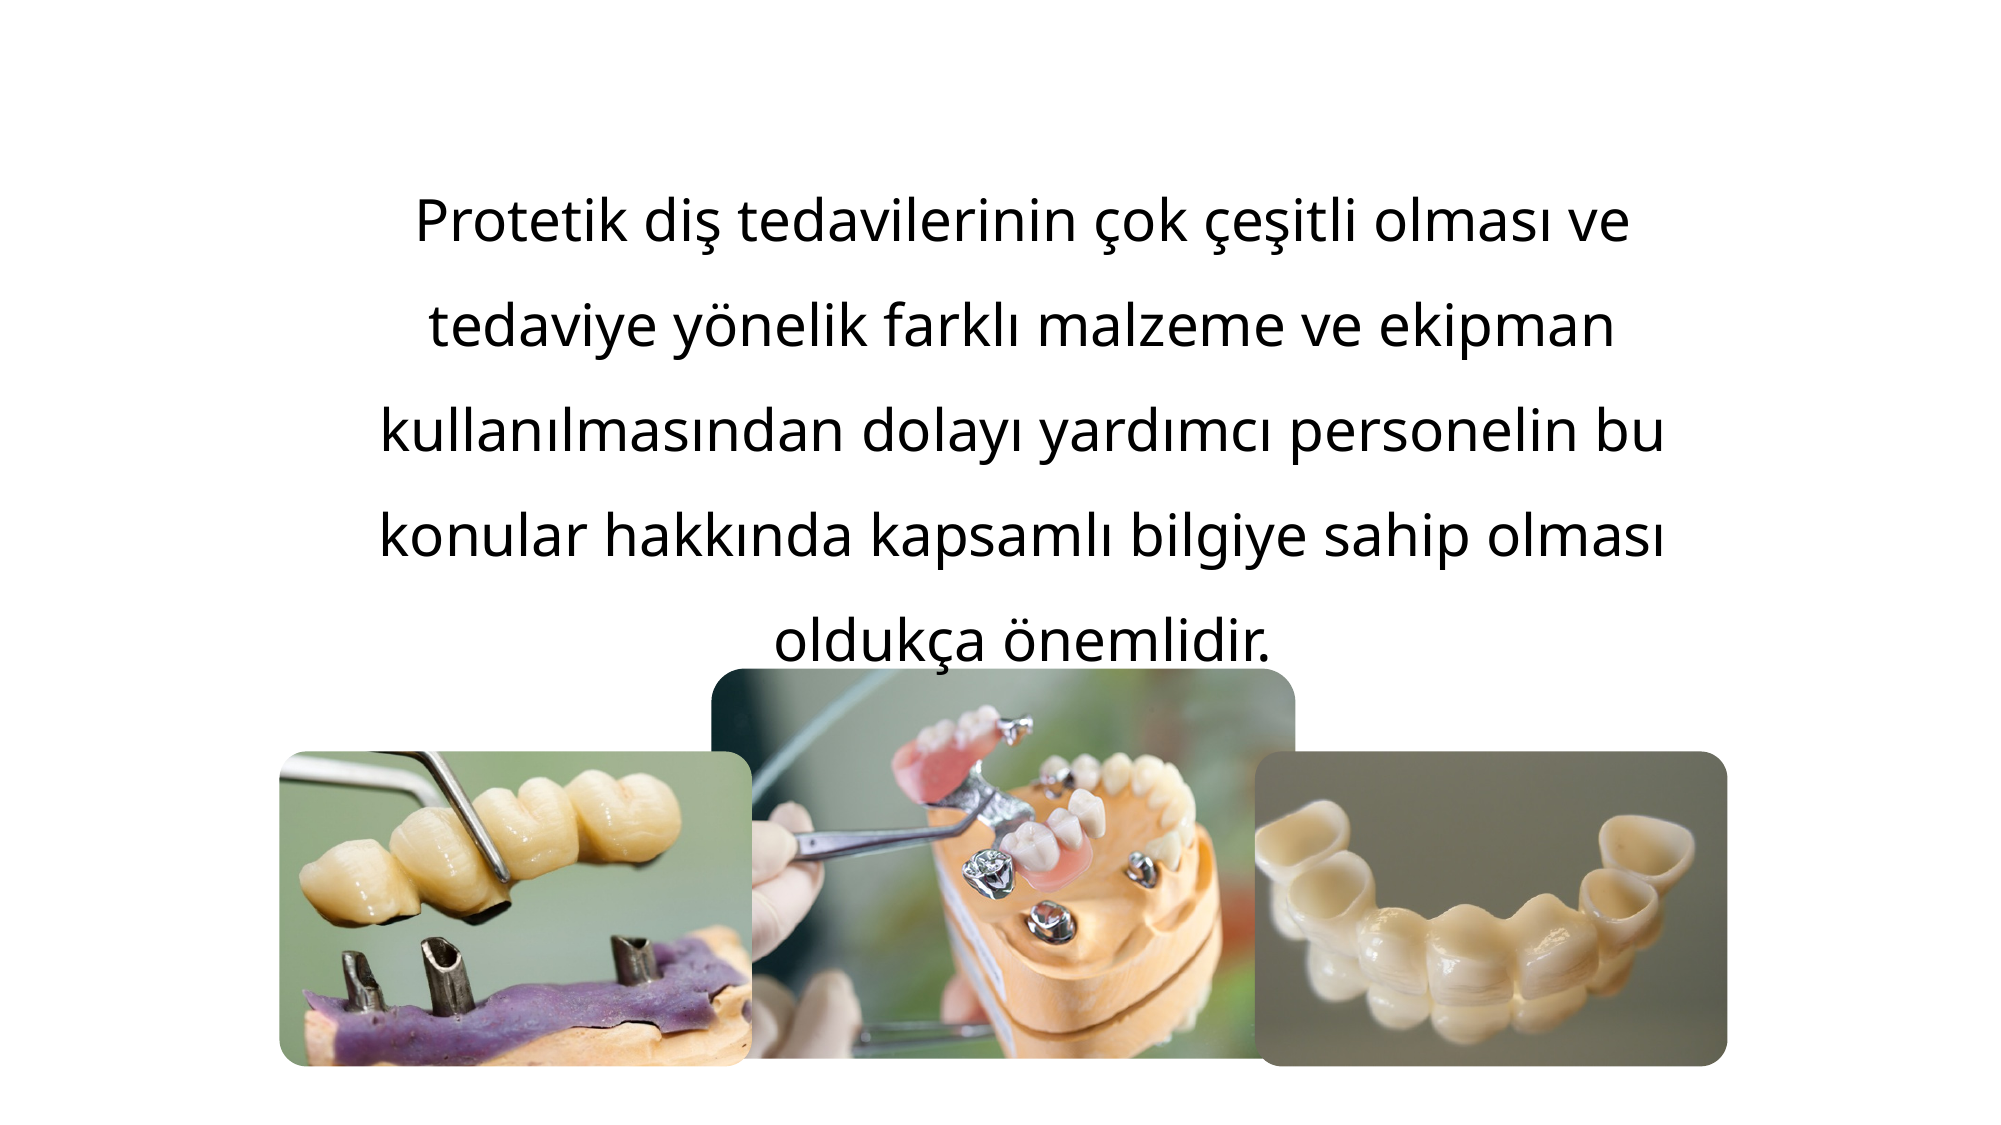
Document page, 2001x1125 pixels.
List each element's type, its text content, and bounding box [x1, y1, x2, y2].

picture [279, 668, 1728, 1067]
subtitle Protetik diş tedavilerinin çok çeşitli olması ve tedaviye yönelik farklı malzeme ve ekipman kullanılmasından dolayı yardımcı personelin bu konular hakkında kapsamlı bilgiye sahip olması oldukça önemlidir. [343, 141, 1703, 751]
